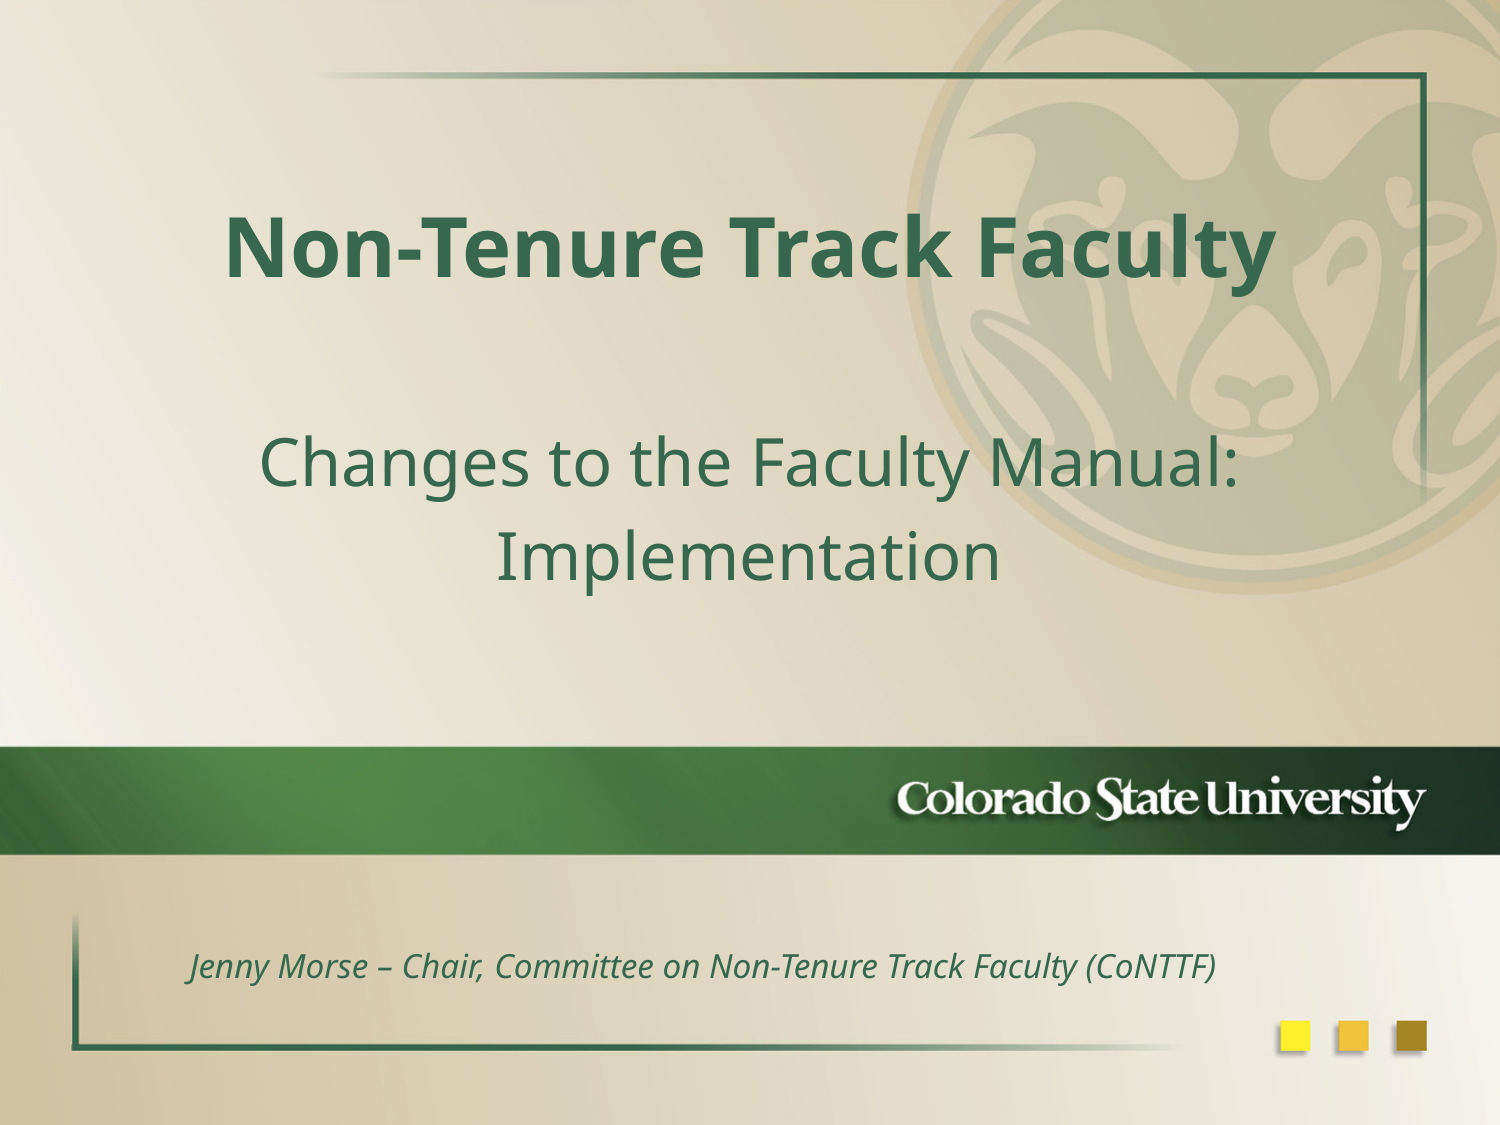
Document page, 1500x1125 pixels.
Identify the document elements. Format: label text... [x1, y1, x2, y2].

picture [0, 0, 1500, 1125]
title Non-Tenure Track Faculty [112, 112, 1388, 375]
text_box Jenny Morse – Chair, Committee on Non-Tenure Track Faculty (CoNTTF) [174, 937, 1313, 993]
subtitle Changes to the Faculty Manual: Implementation [225, 412, 1275, 713]
